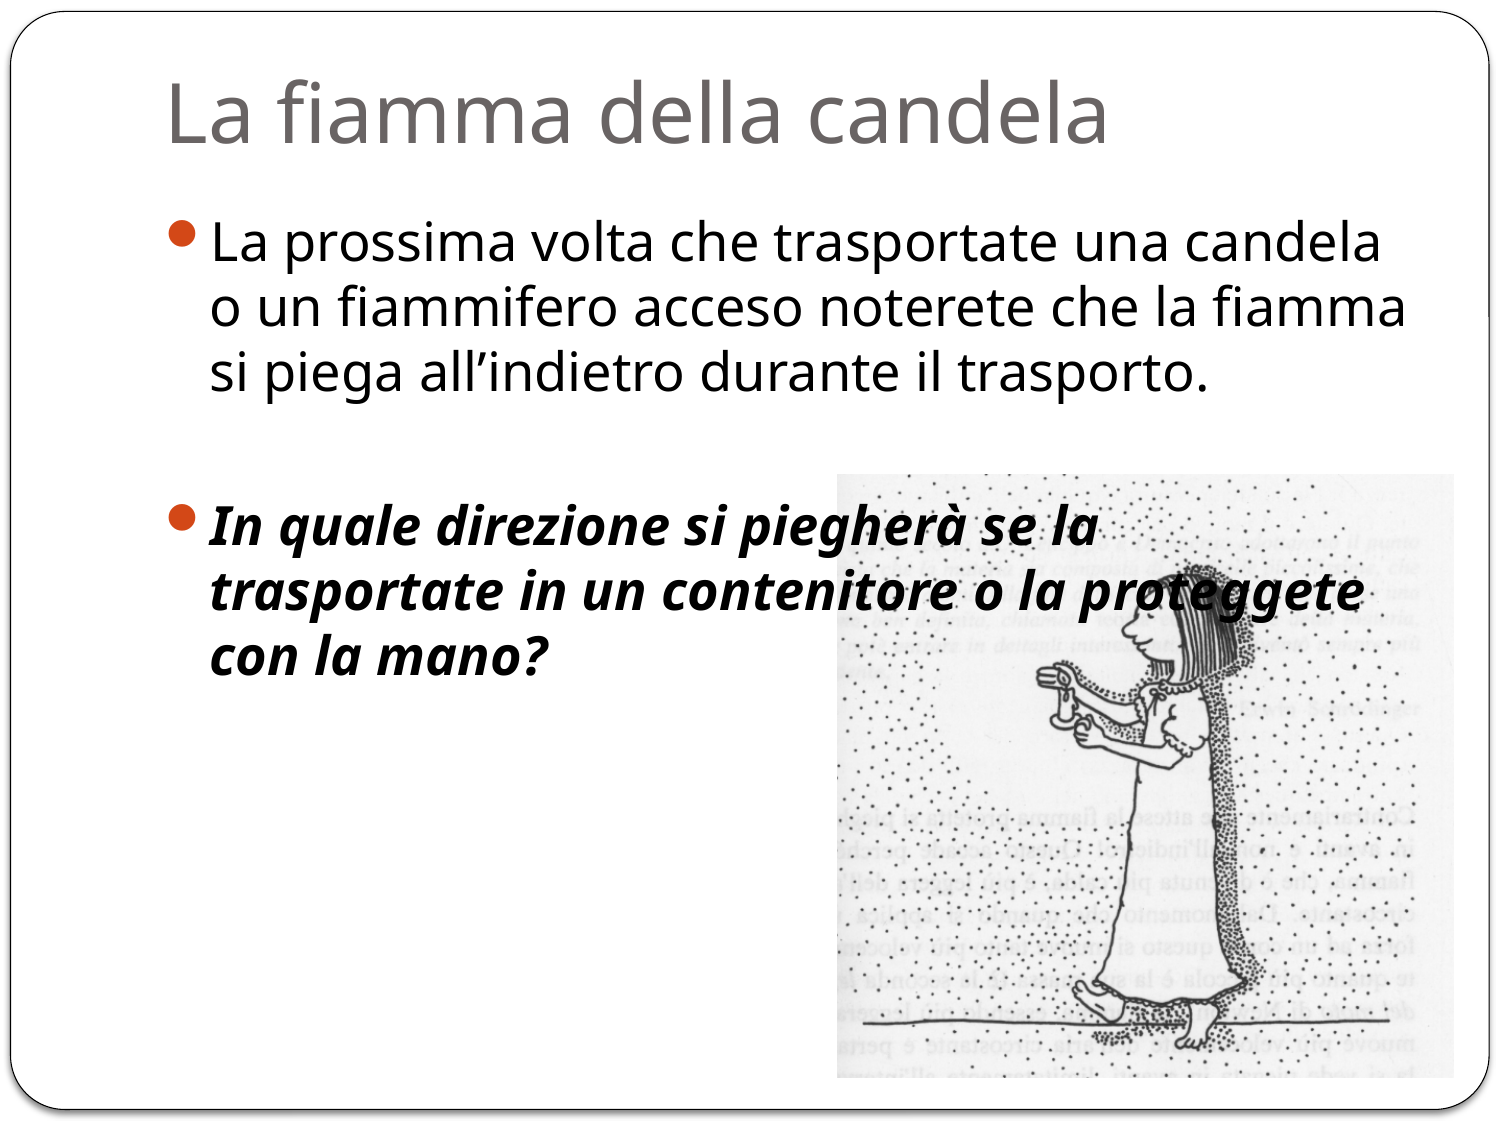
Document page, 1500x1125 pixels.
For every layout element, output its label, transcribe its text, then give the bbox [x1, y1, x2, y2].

title La fiamma della candela [150, 0, 1425, 175]
picture [837, 474, 1454, 1079]
list La prossima volta che trasportate una candela o un fiammifero acceso noterete che la fiamma si piega all’indietro durante il trasporto. In quale direzione si piegherà se la trasportate in un contenitore o la proteggete con la mano? [150, 200, 1425, 950]
